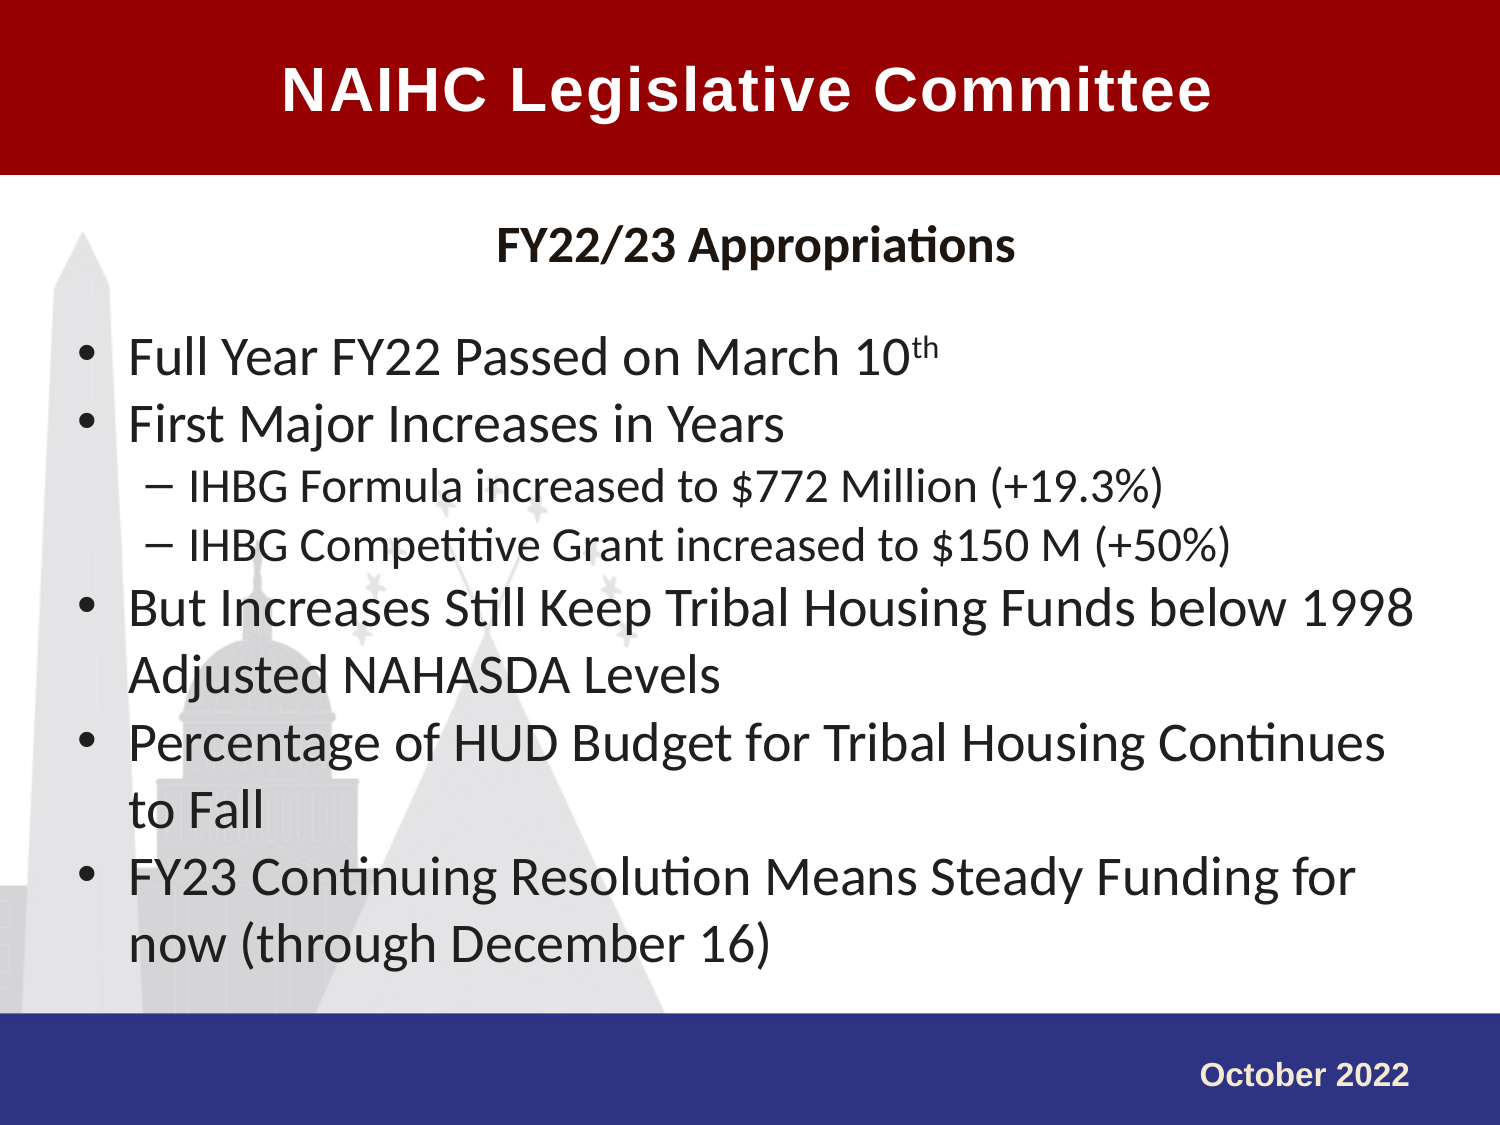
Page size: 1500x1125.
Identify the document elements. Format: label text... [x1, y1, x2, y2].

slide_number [1074, 1042, 1425, 1103]
text_box NAIHC Legislative Committee [0, 0, 1500, 175]
picture [0, 175, 1500, 1125]
list FY22/23 Appropriations Full Year FY22 Passed on March 10th First Major Increases in Years IHBG Formula increased to $772 Million (+19.3%) IHBG Competitive Grant increased to $150 M (+50%) But Increases Still Keep Tribal Housing Funds below 1998 Adjusted NAHASDA Levels Percentage of HUD Budget for Tribal Housing Continues to Fall FY23 Continuing Resolution Means Steady Funding for now (through December 16) [62, 202, 1450, 988]
